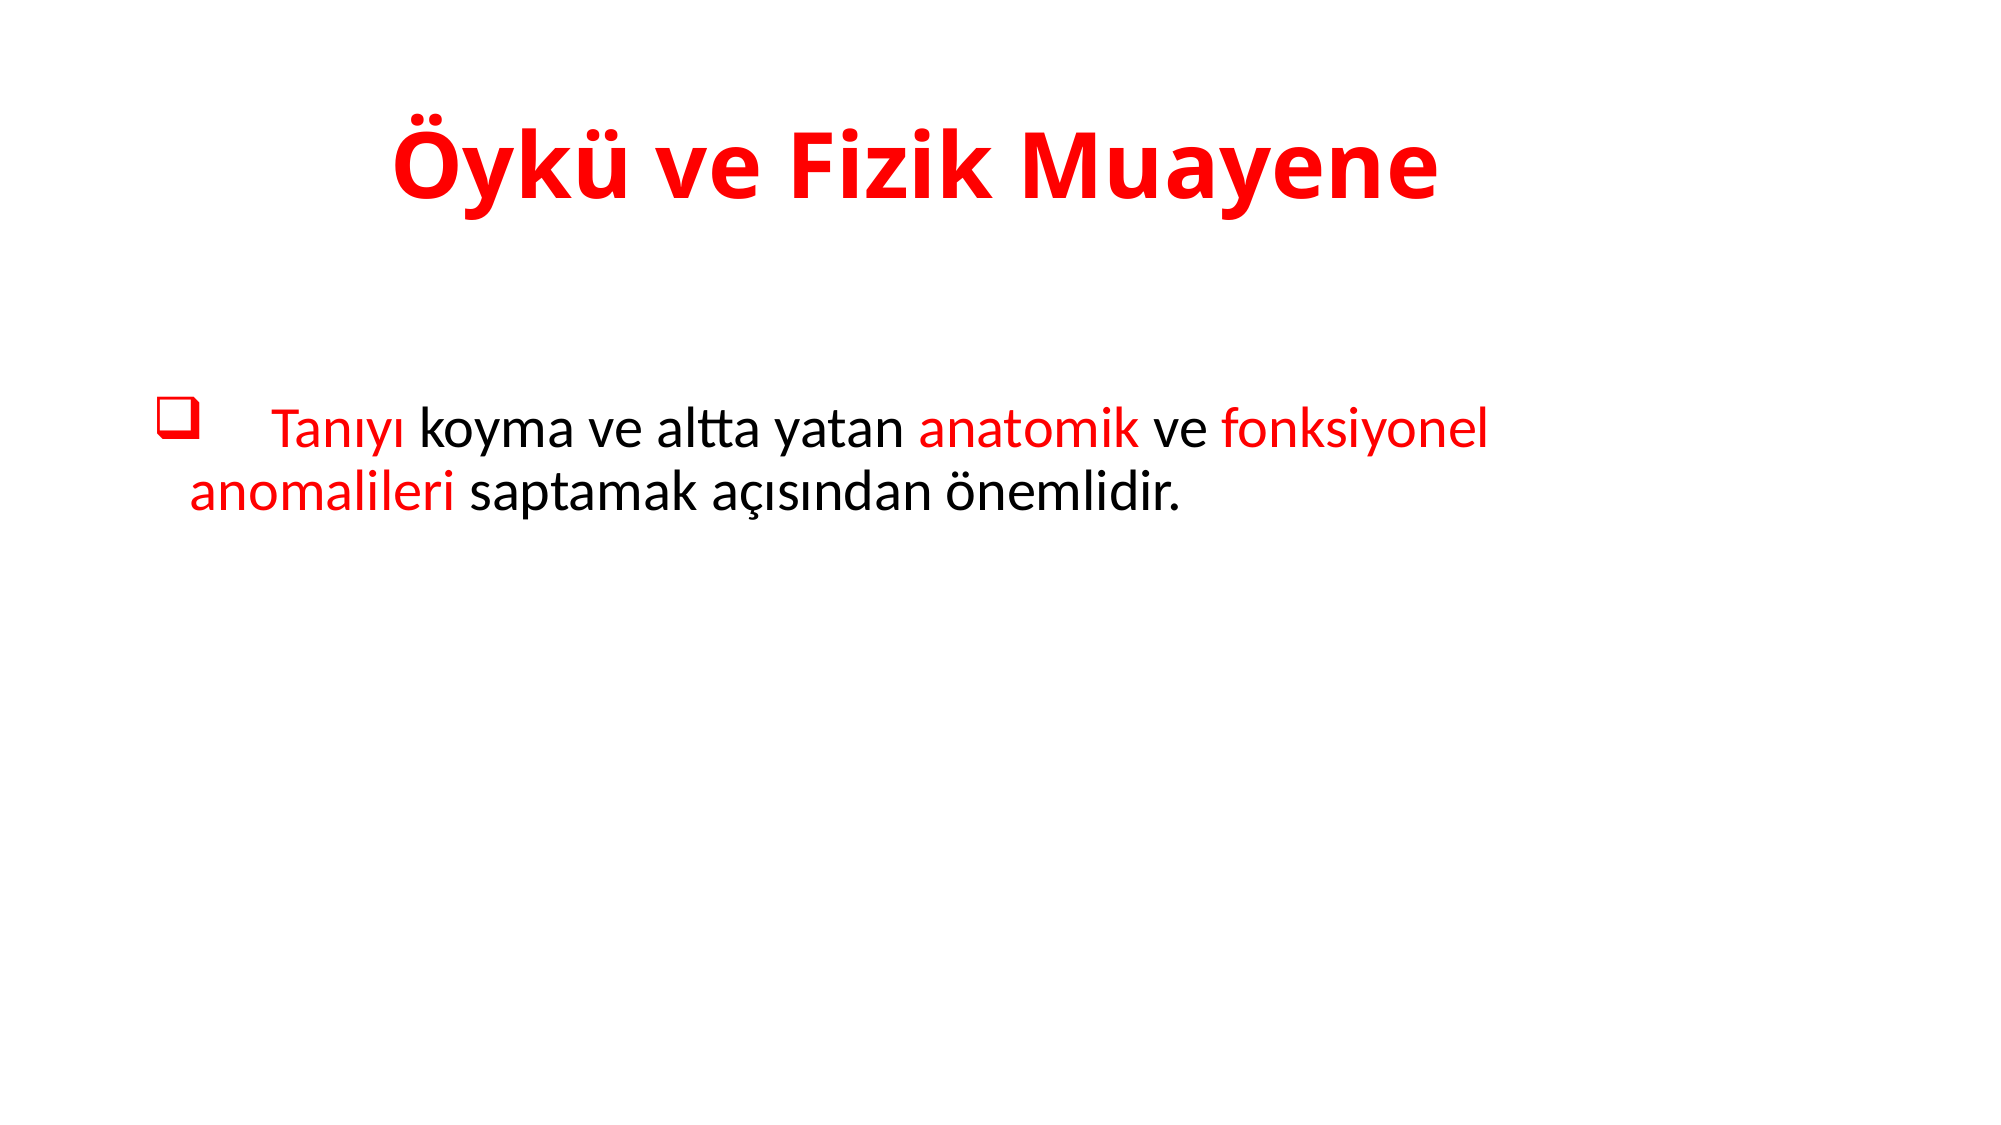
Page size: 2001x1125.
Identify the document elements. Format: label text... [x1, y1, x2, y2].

list Tanıyı koyma ve altta yatan anatomik ve fonksiyonel anomalileri saptamak açısından önemlidir. [137, 299, 1645, 1014]
title Öykü ve Fizik Muayene [137, 59, 1863, 278]
